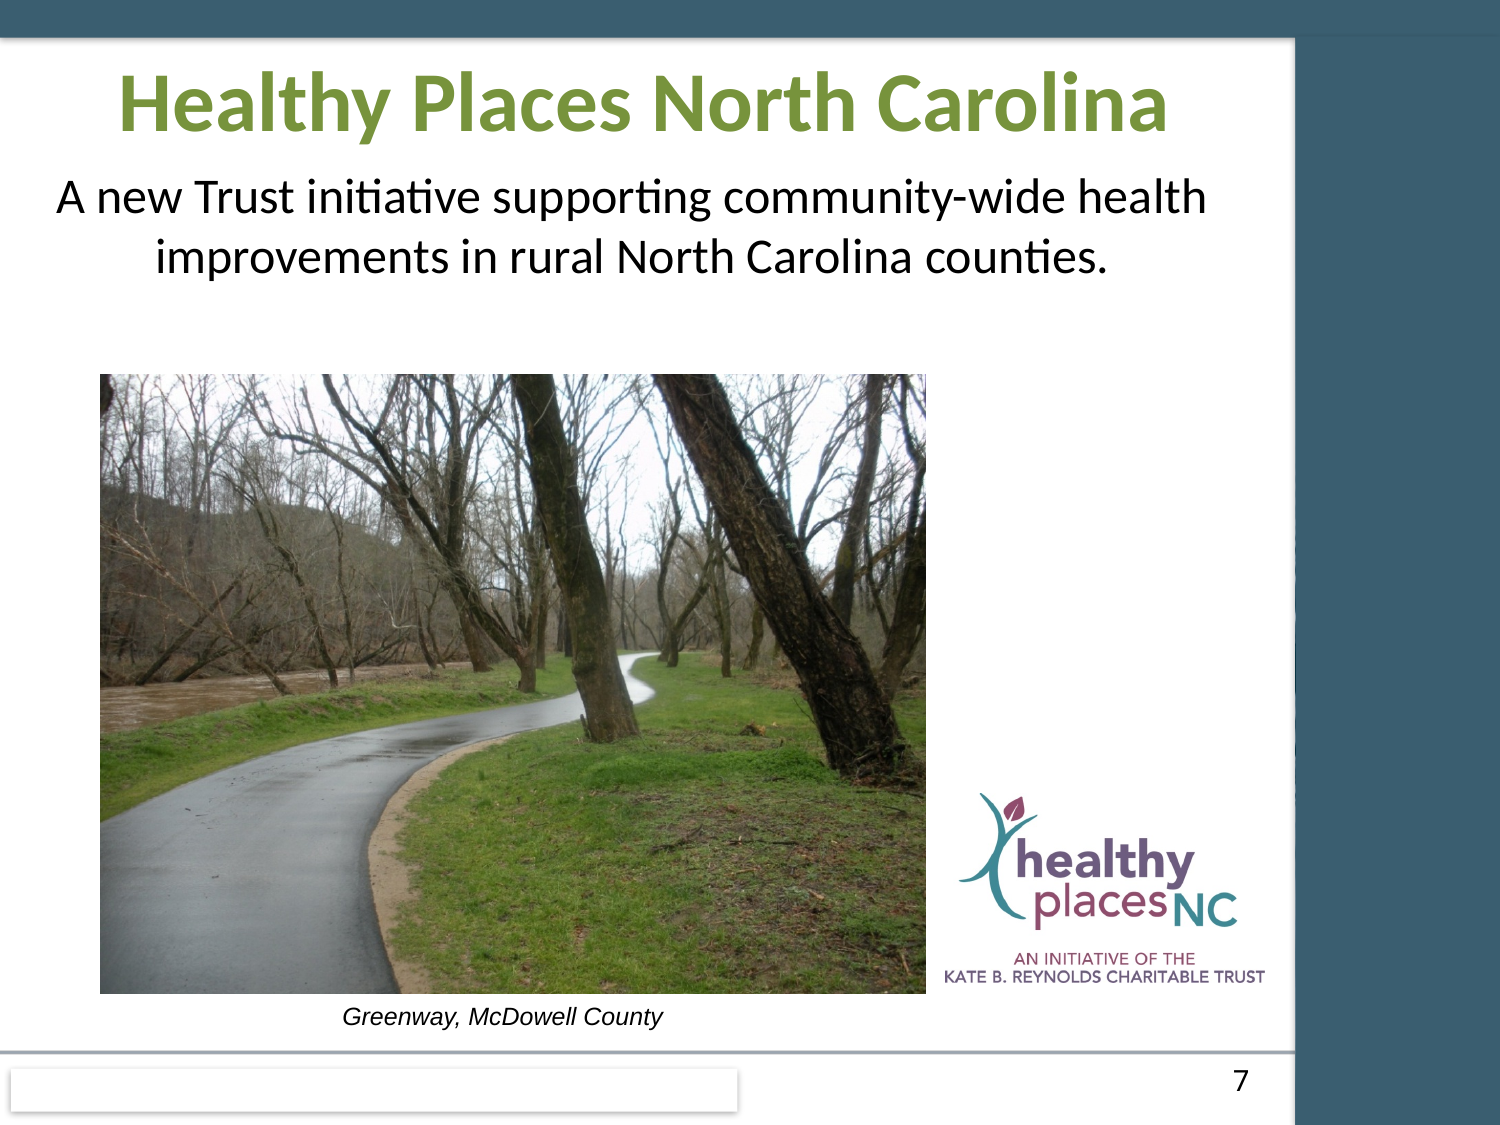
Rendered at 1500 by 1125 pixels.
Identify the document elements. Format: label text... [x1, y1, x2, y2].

text_box A new Trust initiative supporting community-wide health improvements in rural North Carolina counties. [0, 156, 1265, 292]
picture [945, 793, 1265, 983]
title Healthy Places North Carolina [67, 37, 1222, 156]
text_box Greenway, McDowell County [327, 1001, 778, 1038]
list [100, 374, 926, 994]
